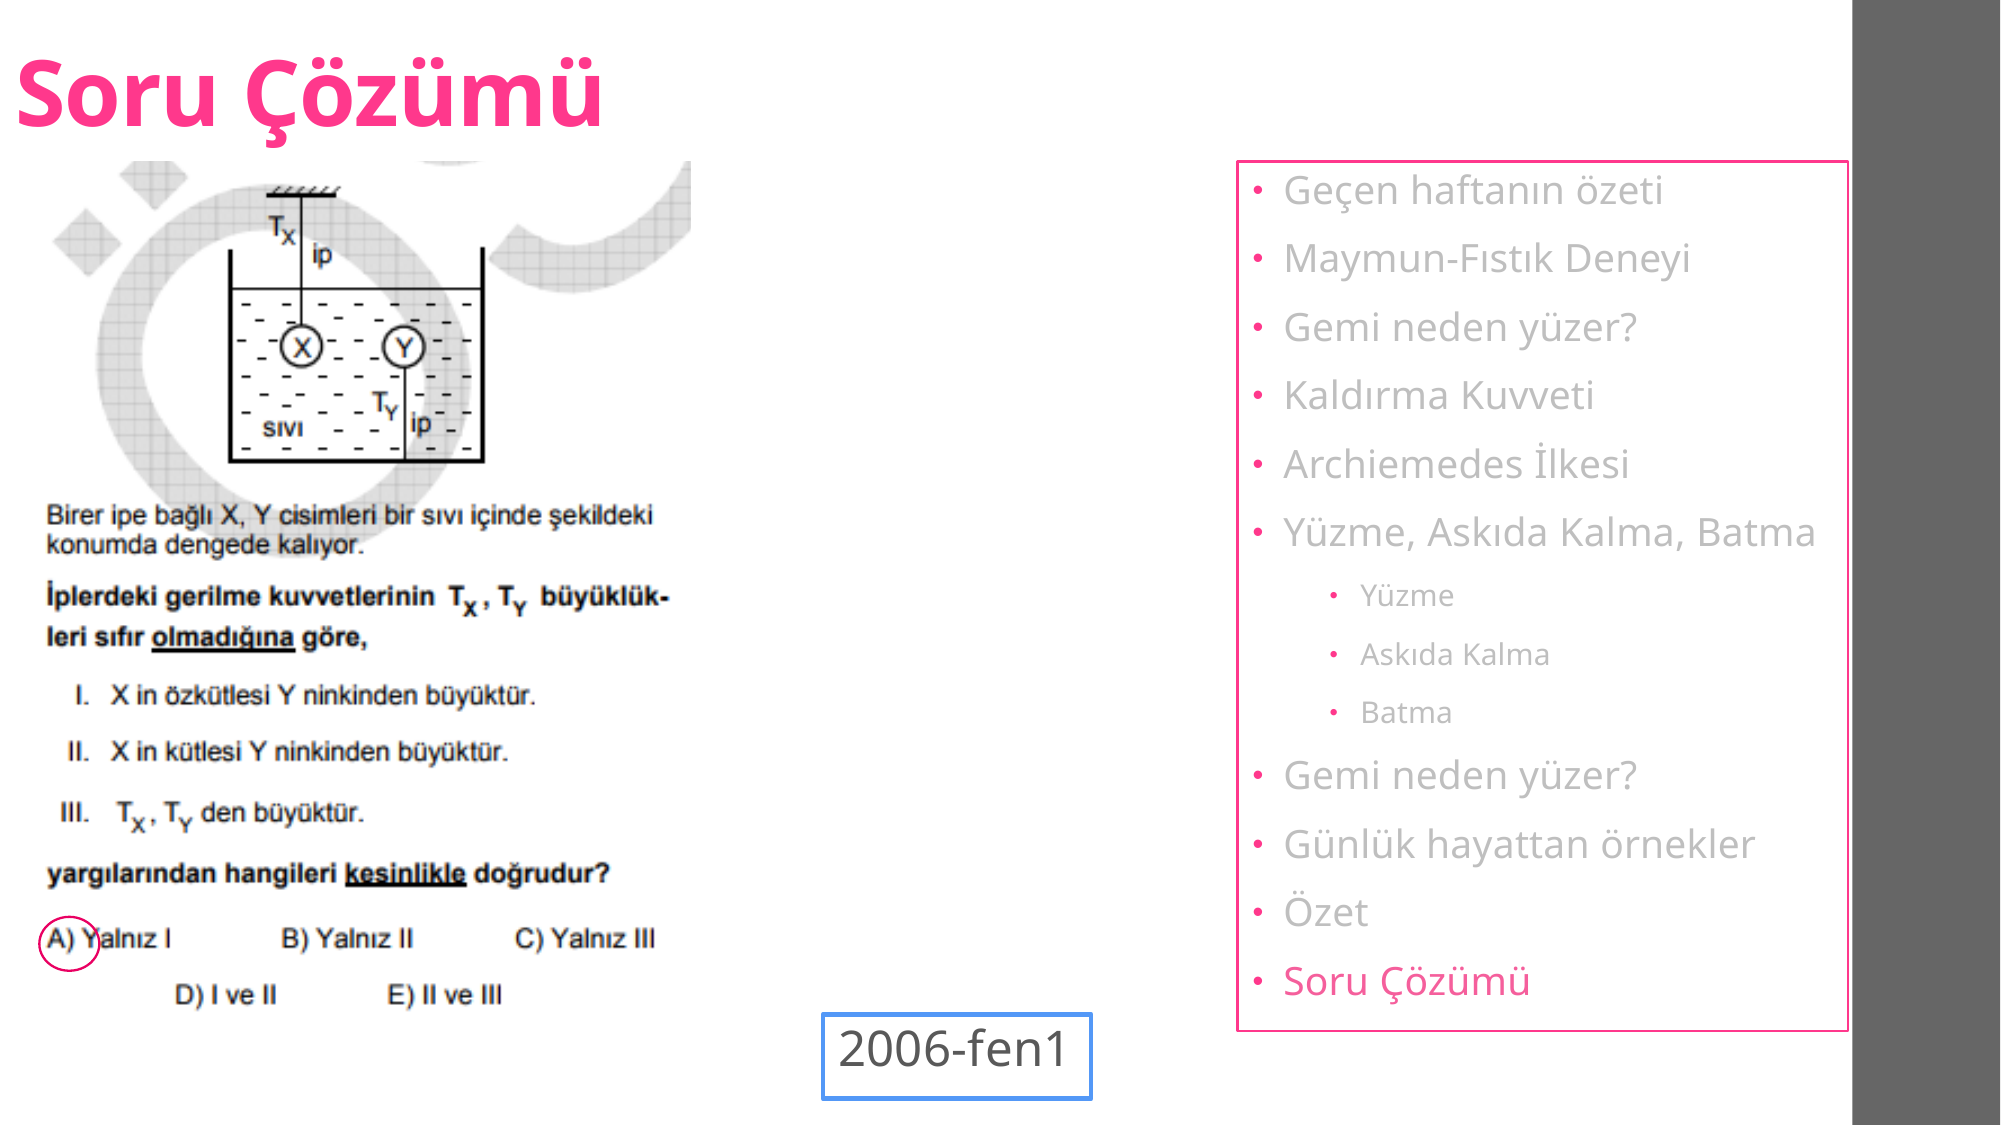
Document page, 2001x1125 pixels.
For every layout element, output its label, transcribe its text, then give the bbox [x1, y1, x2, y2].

text_box 2006-fen1 [823, 1014, 1092, 1099]
text_box Geçen haftanın özeti Maymun-Fıstık Deneyi Gemi neden yüzer? Kaldırma Kuvveti Archiemedes İlkesi Yüzme, Askıda Kalma, Batma Yüzme Askıda Kalma Batma Gemi neden yüzer? Günlük hayattan örnekler Özet Soru Çözümü [1236, 160, 1849, 1032]
title Soru Çözümü [0, 1, 1590, 154]
picture [39, 161, 692, 1032]
